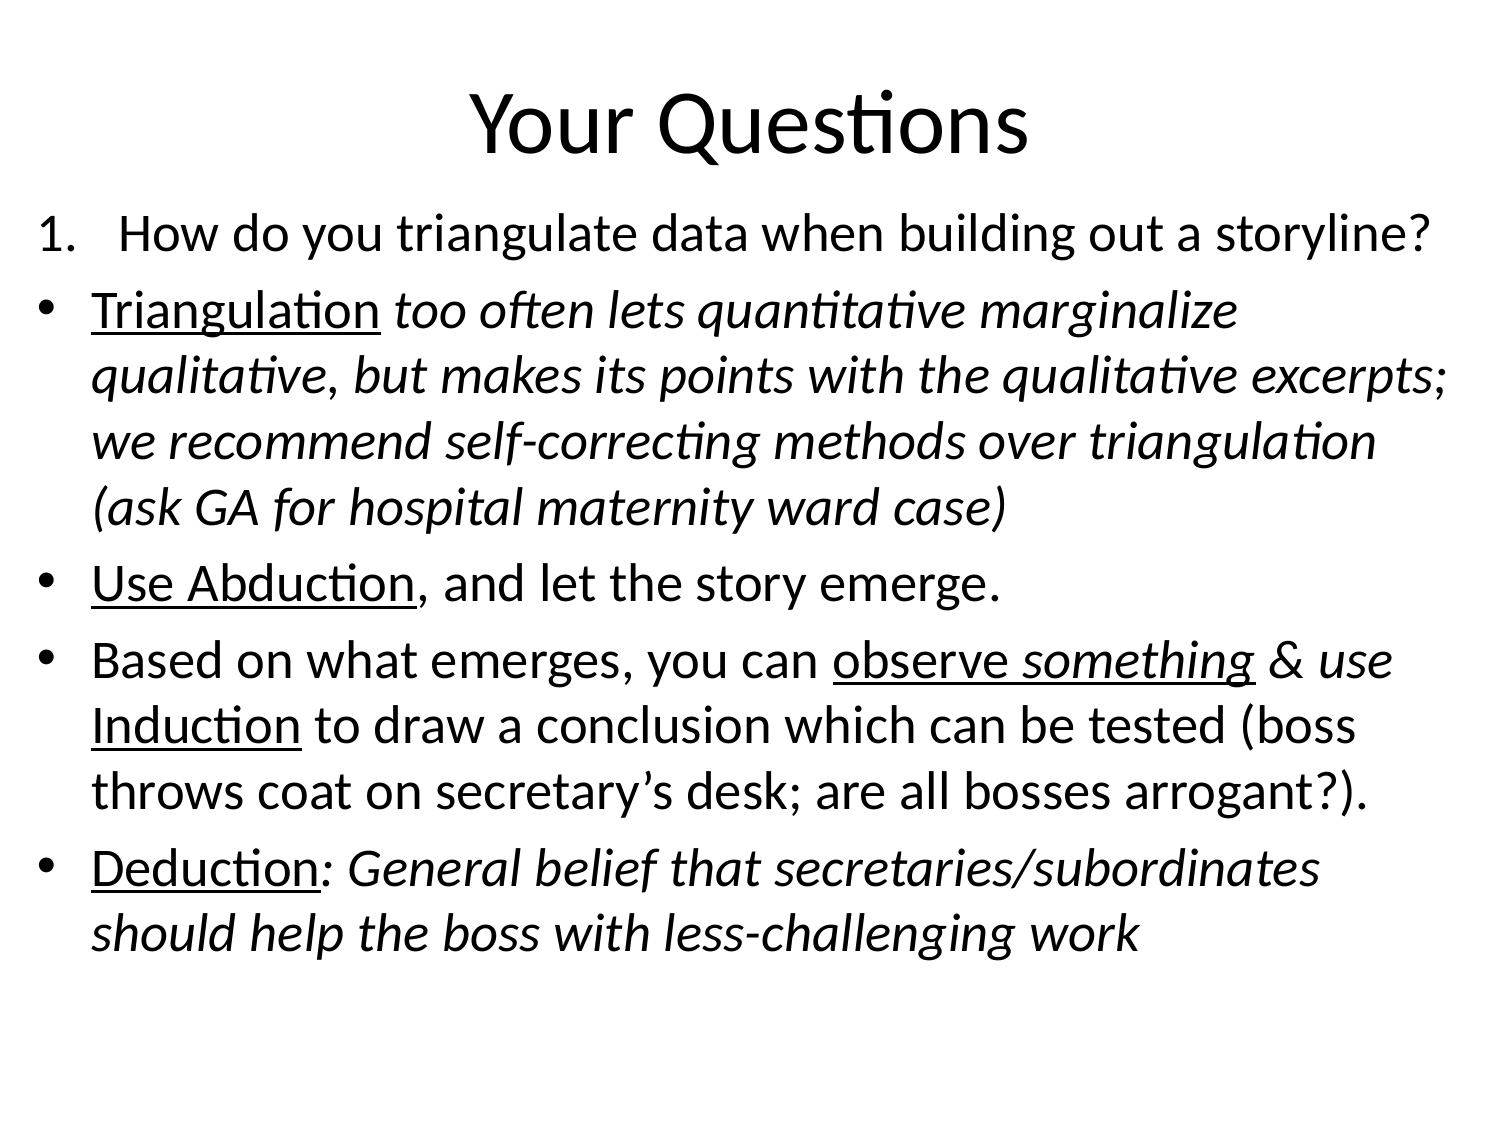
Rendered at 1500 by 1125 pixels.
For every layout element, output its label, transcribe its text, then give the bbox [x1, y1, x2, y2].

title Your Questions [75, 45, 1425, 189]
list How do you triangulate data when building out a storyline? Triangulation too often lets quantitative marginalize qualitative, but makes its points with the qualitative excerpts; we recommend self-correcting methods over triangulation (ask GA for hospital maternity ward case) Use Abduction, and let the story emerge. Based on what emerges, you can observe something & use Induction to draw a conclusion which can be tested (boss throws coat on secretary’s desk; are all bosses arrogant?). Deduction: General belief that secretaries/subordinates should help the boss with less-challenging work [21, 189, 1468, 1061]
